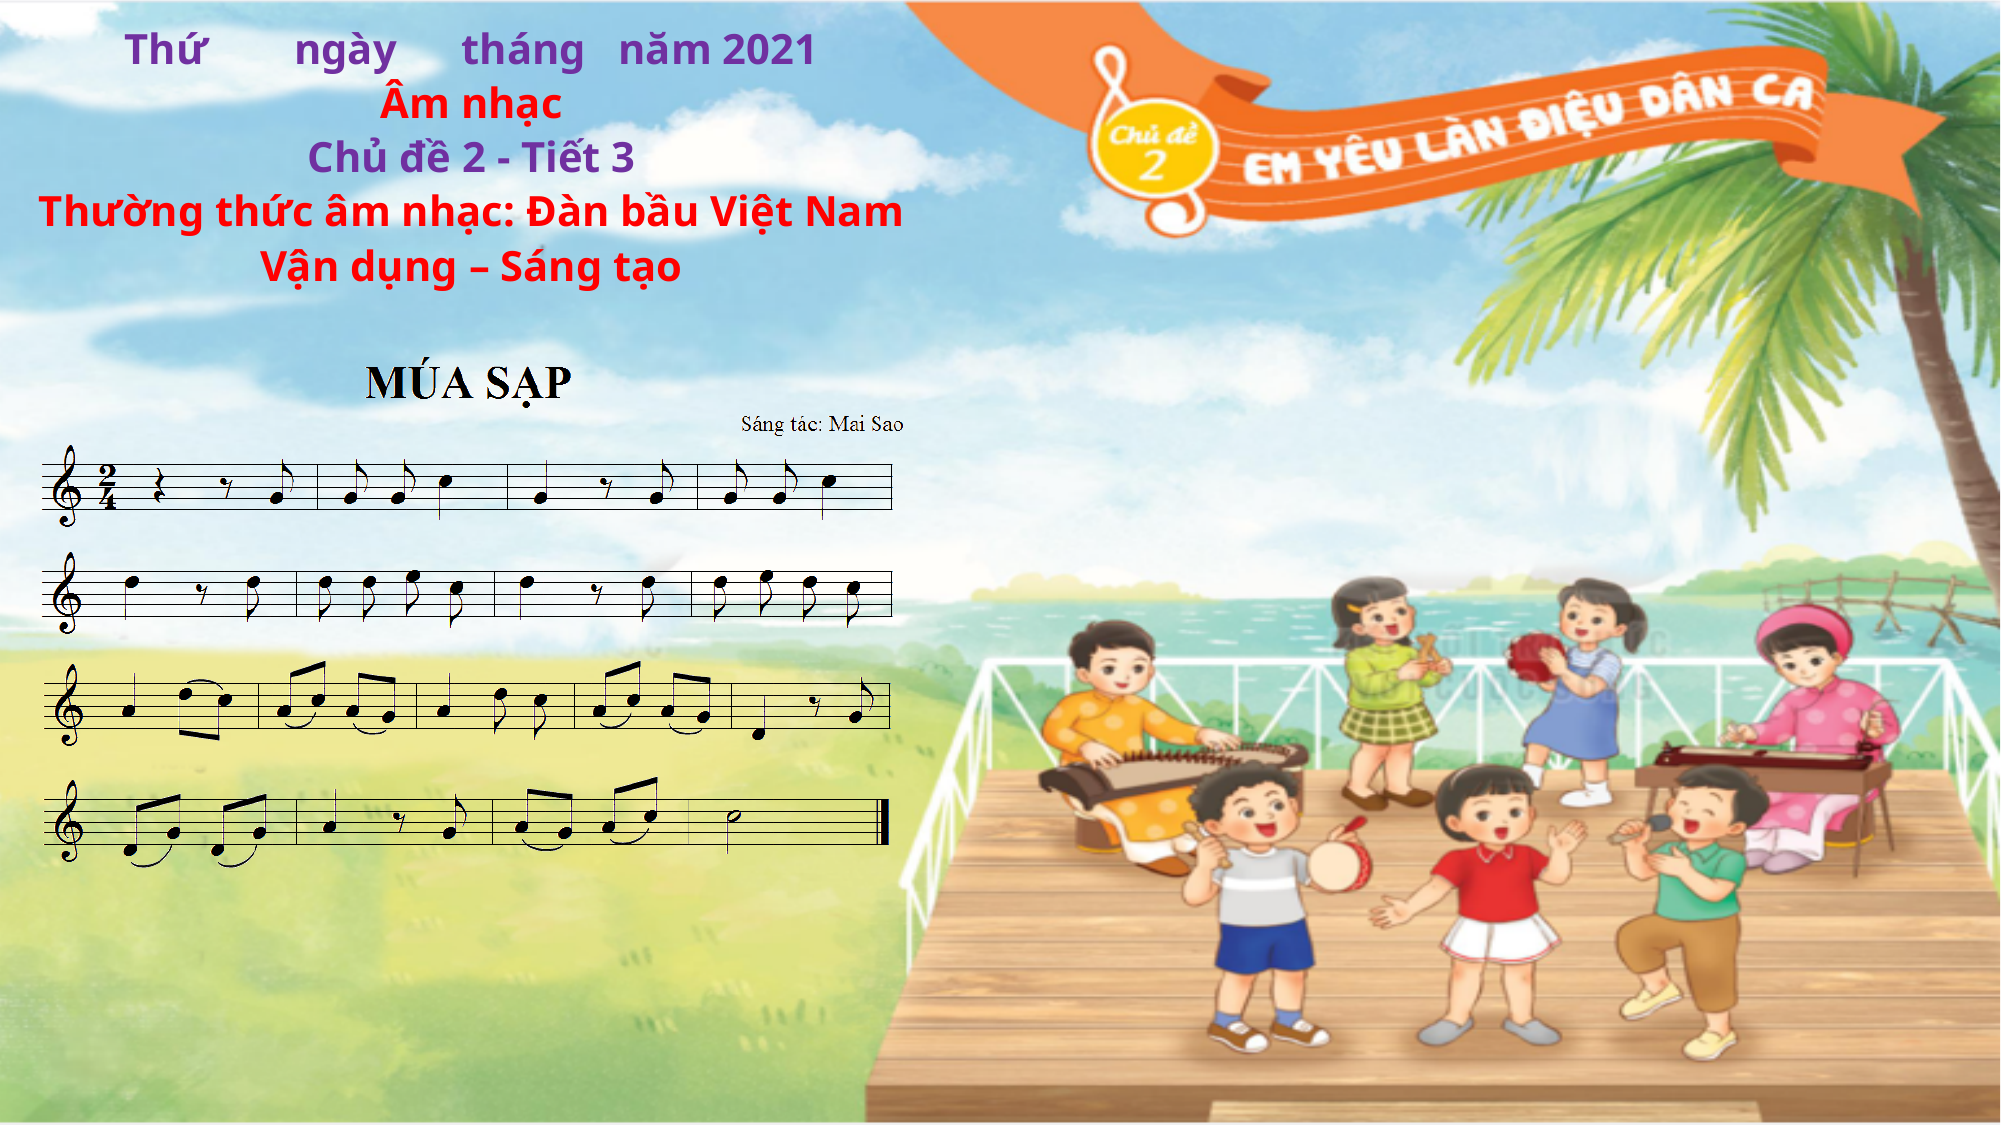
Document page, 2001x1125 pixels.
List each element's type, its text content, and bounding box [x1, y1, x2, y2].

picture [0, 0, 2001, 1125]
text_box Thứ ngày tháng năm 2021 Âm nhạc Chủ đề 2 - Tiết 3 Thường thức âm nhạc: Đàn bầu Việt Nam Vận dụng – Sáng tạo [0, 28, 1086, 292]
